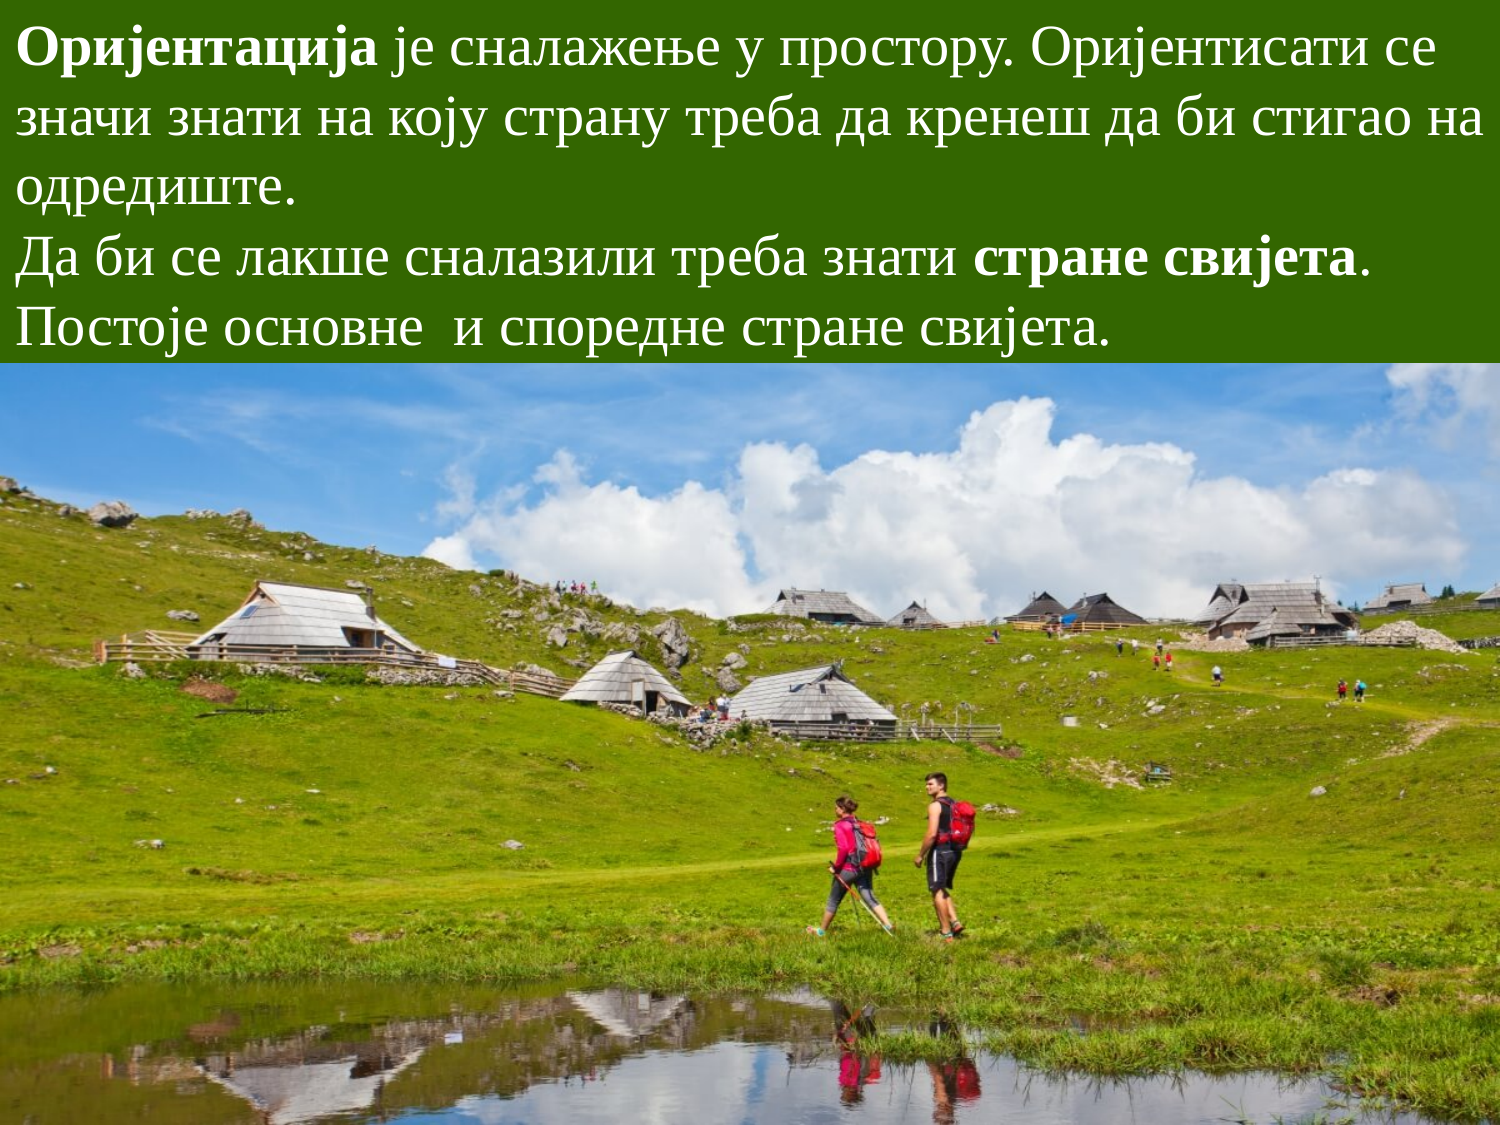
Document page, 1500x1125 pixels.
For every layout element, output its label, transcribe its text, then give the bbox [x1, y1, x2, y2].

picture [0, 362, 1500, 1125]
title Оријентација је сналажење у простору. Оријентисати се значи знати на коју страну треба да кренеш да би стигао на одредиште. Да би се лакше сналазили треба знати стране свијета. Постоје основне и споредне стране свијета. [0, 0, 1500, 362]
